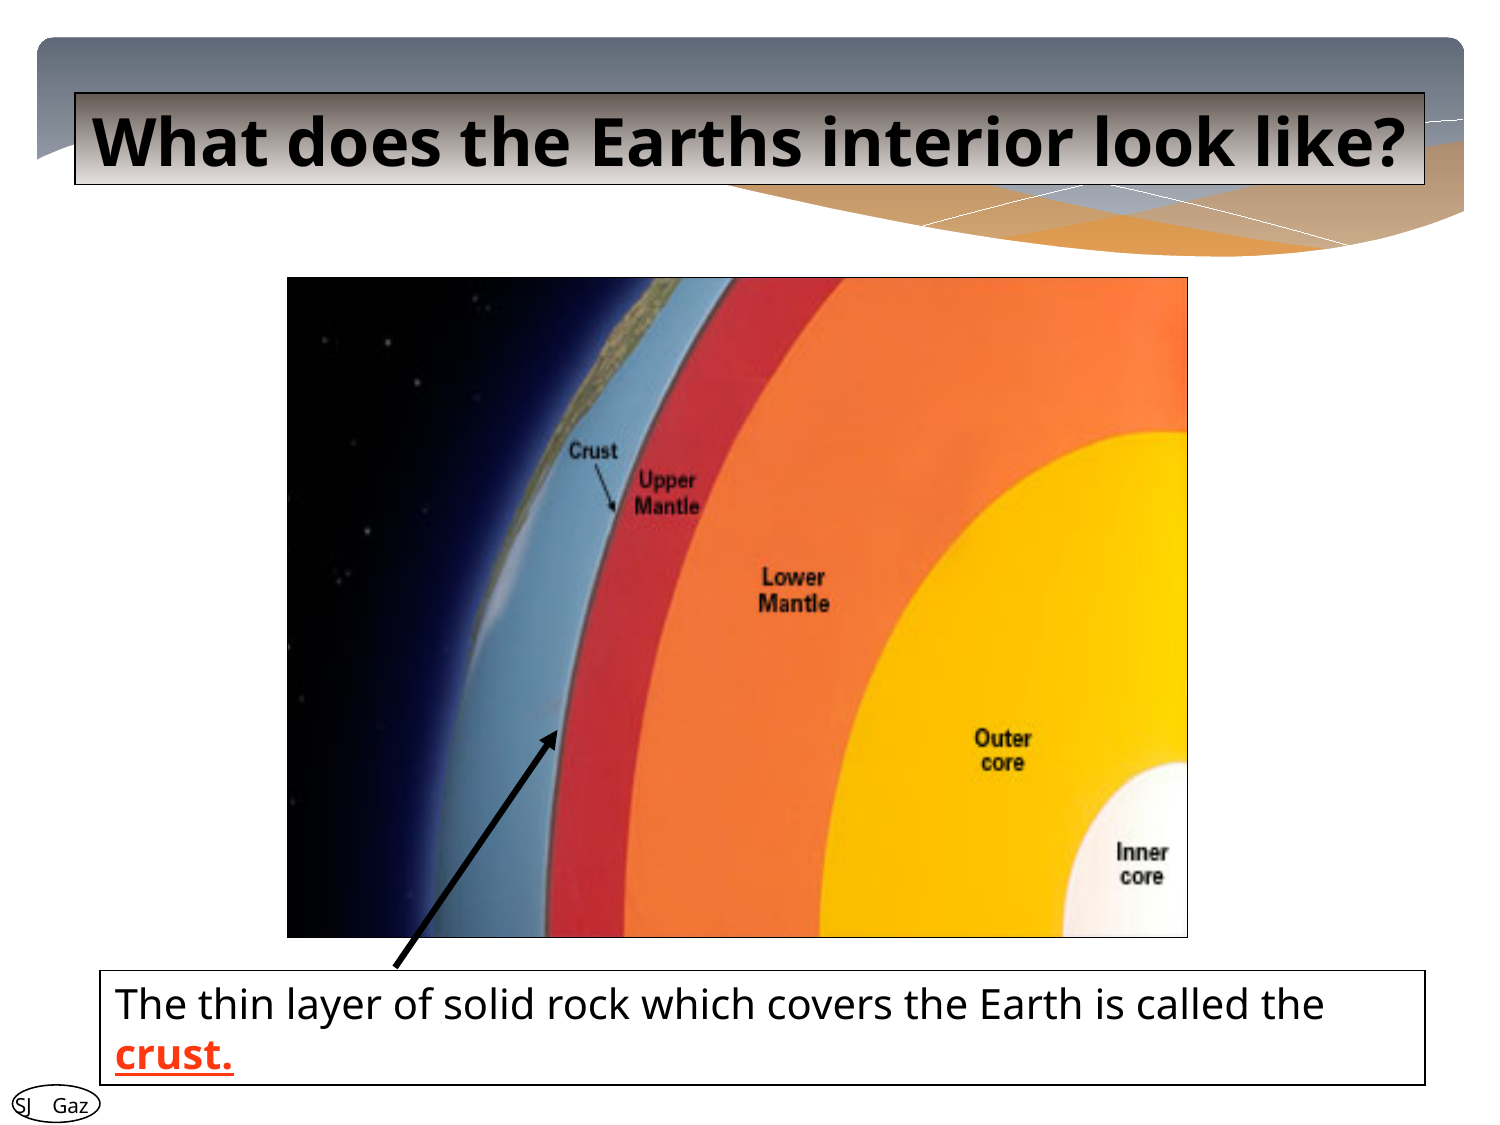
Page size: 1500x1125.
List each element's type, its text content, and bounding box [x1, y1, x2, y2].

text_box SJ [0, 1084, 75, 1125]
text_box What does the Earths interior look like? [74, 92, 1425, 185]
text_box [12, 1084, 100, 1123]
text_box The thin layer of solid rock which covers the Earth is called the crust. [99, 970, 1425, 1086]
picture [287, 277, 1188, 938]
text_box Gaze [75, 1084, 113, 1125]
